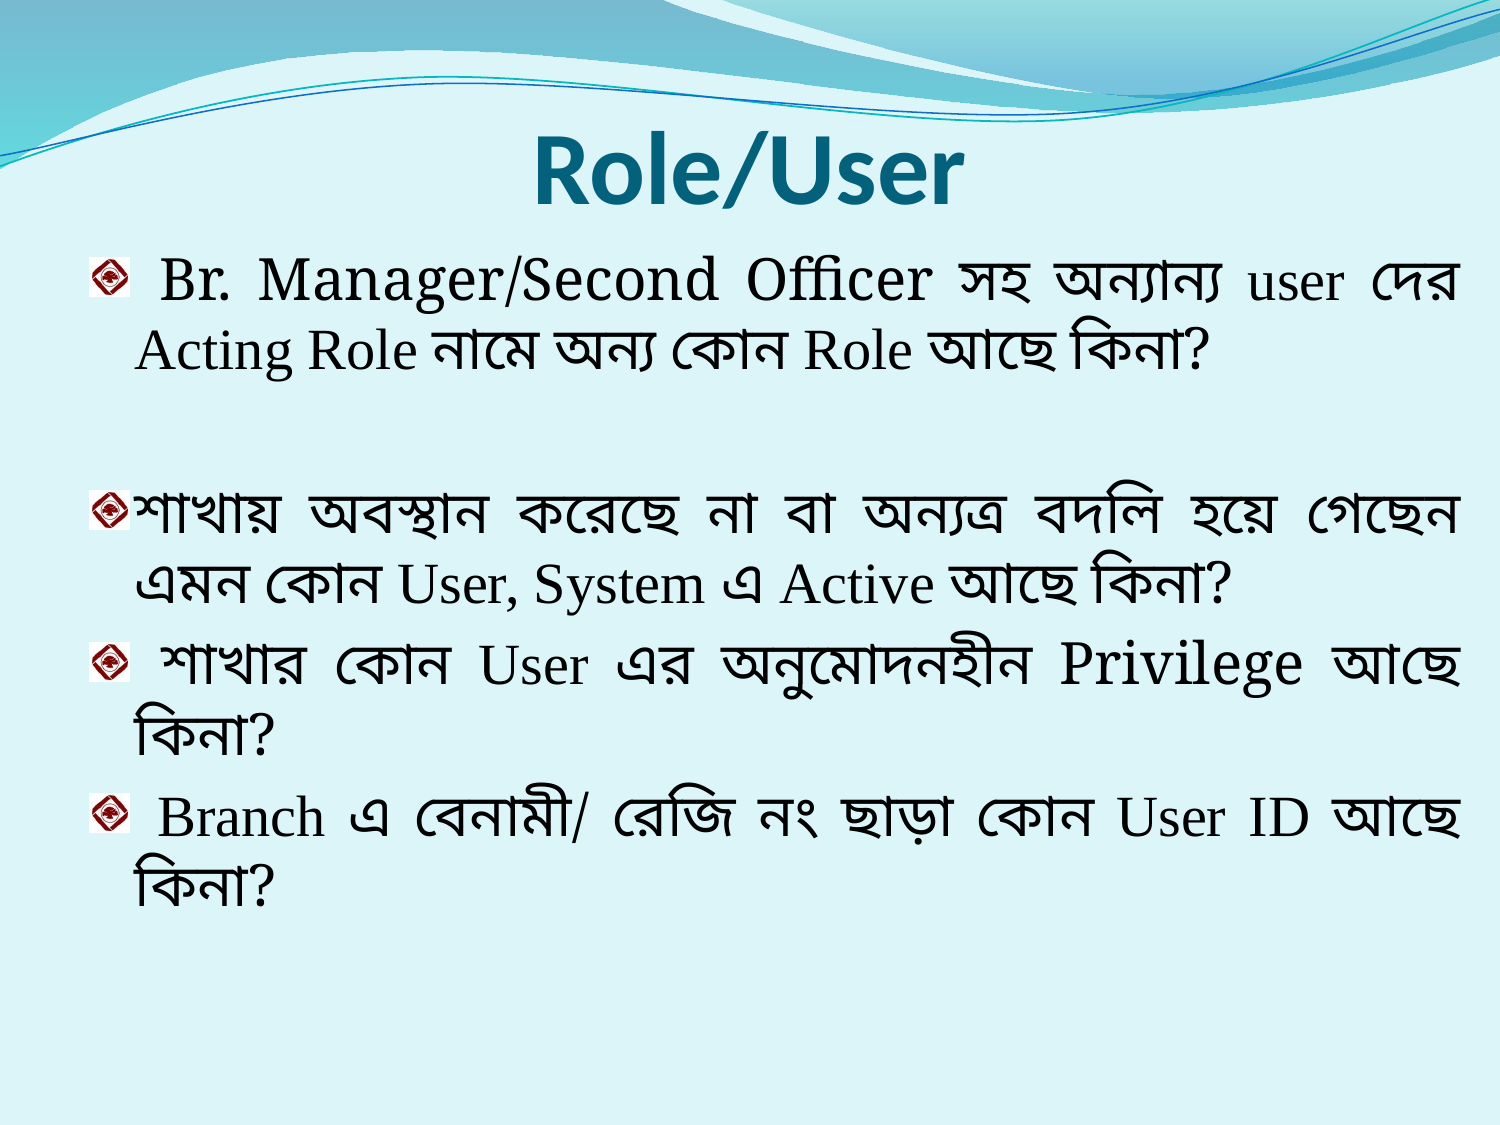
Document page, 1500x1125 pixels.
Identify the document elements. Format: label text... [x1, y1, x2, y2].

picture [89, 642, 130, 682]
picture [89, 793, 130, 833]
list Br. Manager/Second Officer সহ অন্যান্য user দের Acting Role নামে অন্য কোন Role আছে কিনা? শাখায় অবস্থান করেছে না বা অন্যত্র বদলি হয়ে গেছেন এমন কোন User, System এ Active আছে কিনা? শাখার কোন User এর অনুমোদনহীন Privilege আছে কিনা? Branch এ বেনামী/ রেজি নং ছাড়া কোন User ID আছে কিনা? [75, 234, 1475, 1008]
picture [89, 490, 130, 530]
title Role/User [75, 37, 1425, 225]
picture [89, 257, 130, 297]
